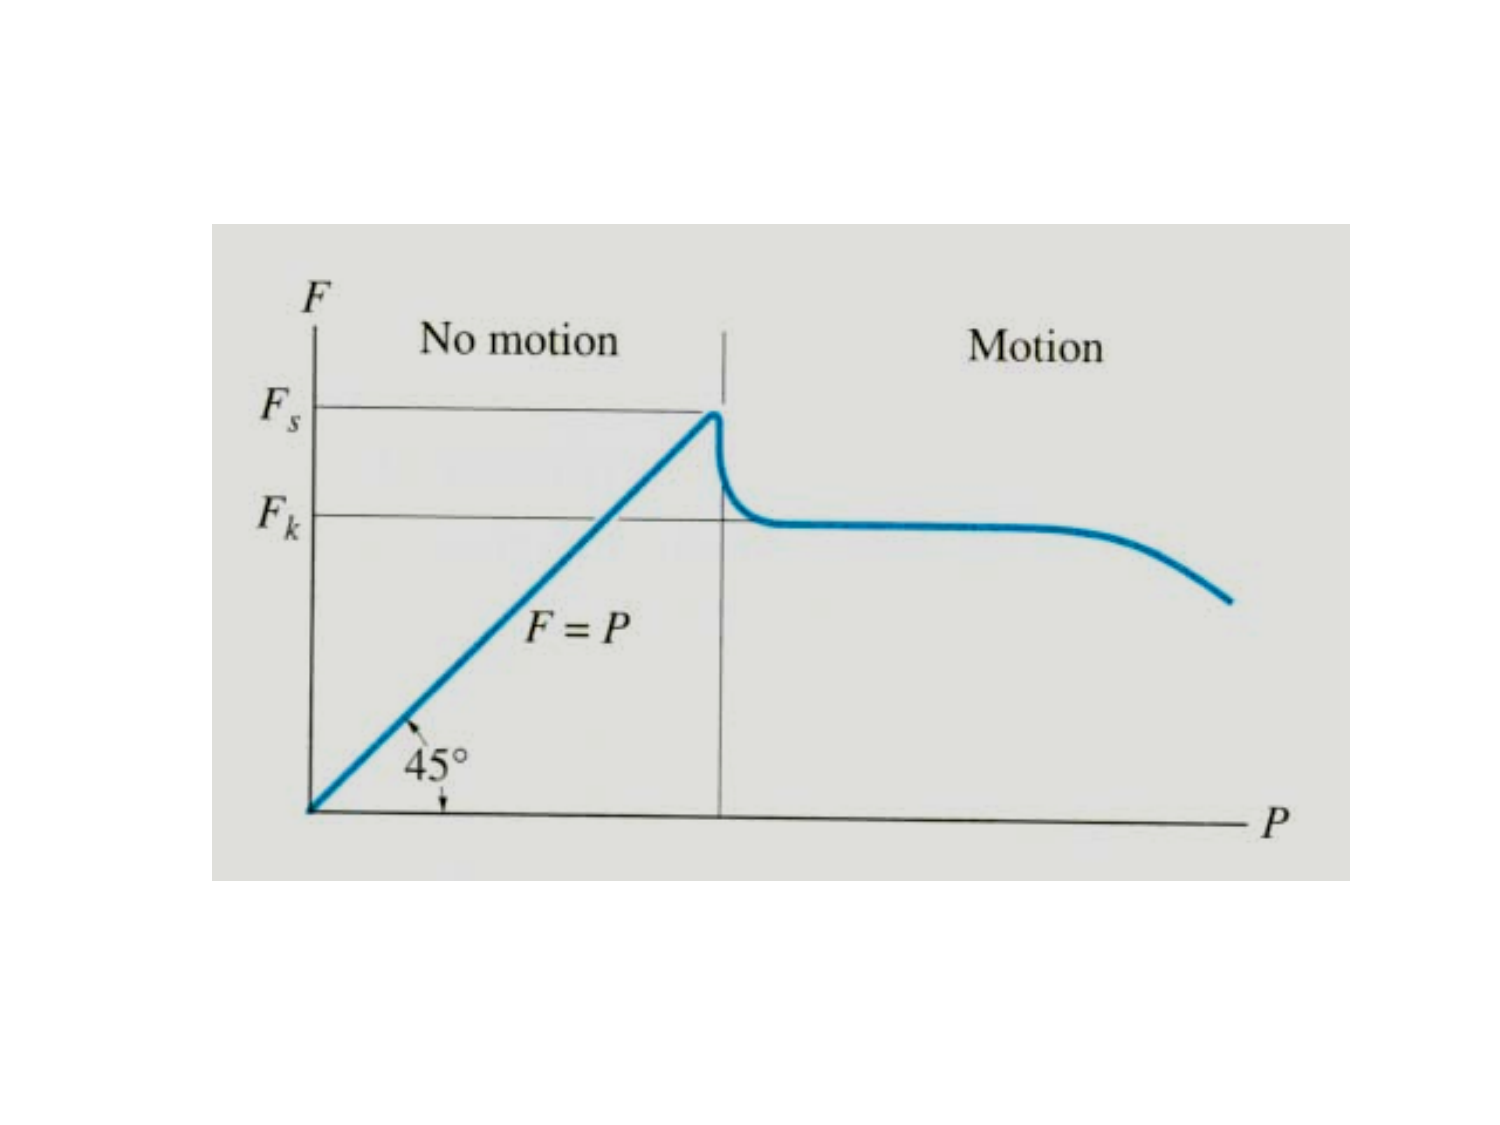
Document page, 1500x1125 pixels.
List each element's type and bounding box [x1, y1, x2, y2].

picture [212, 224, 1351, 881]
